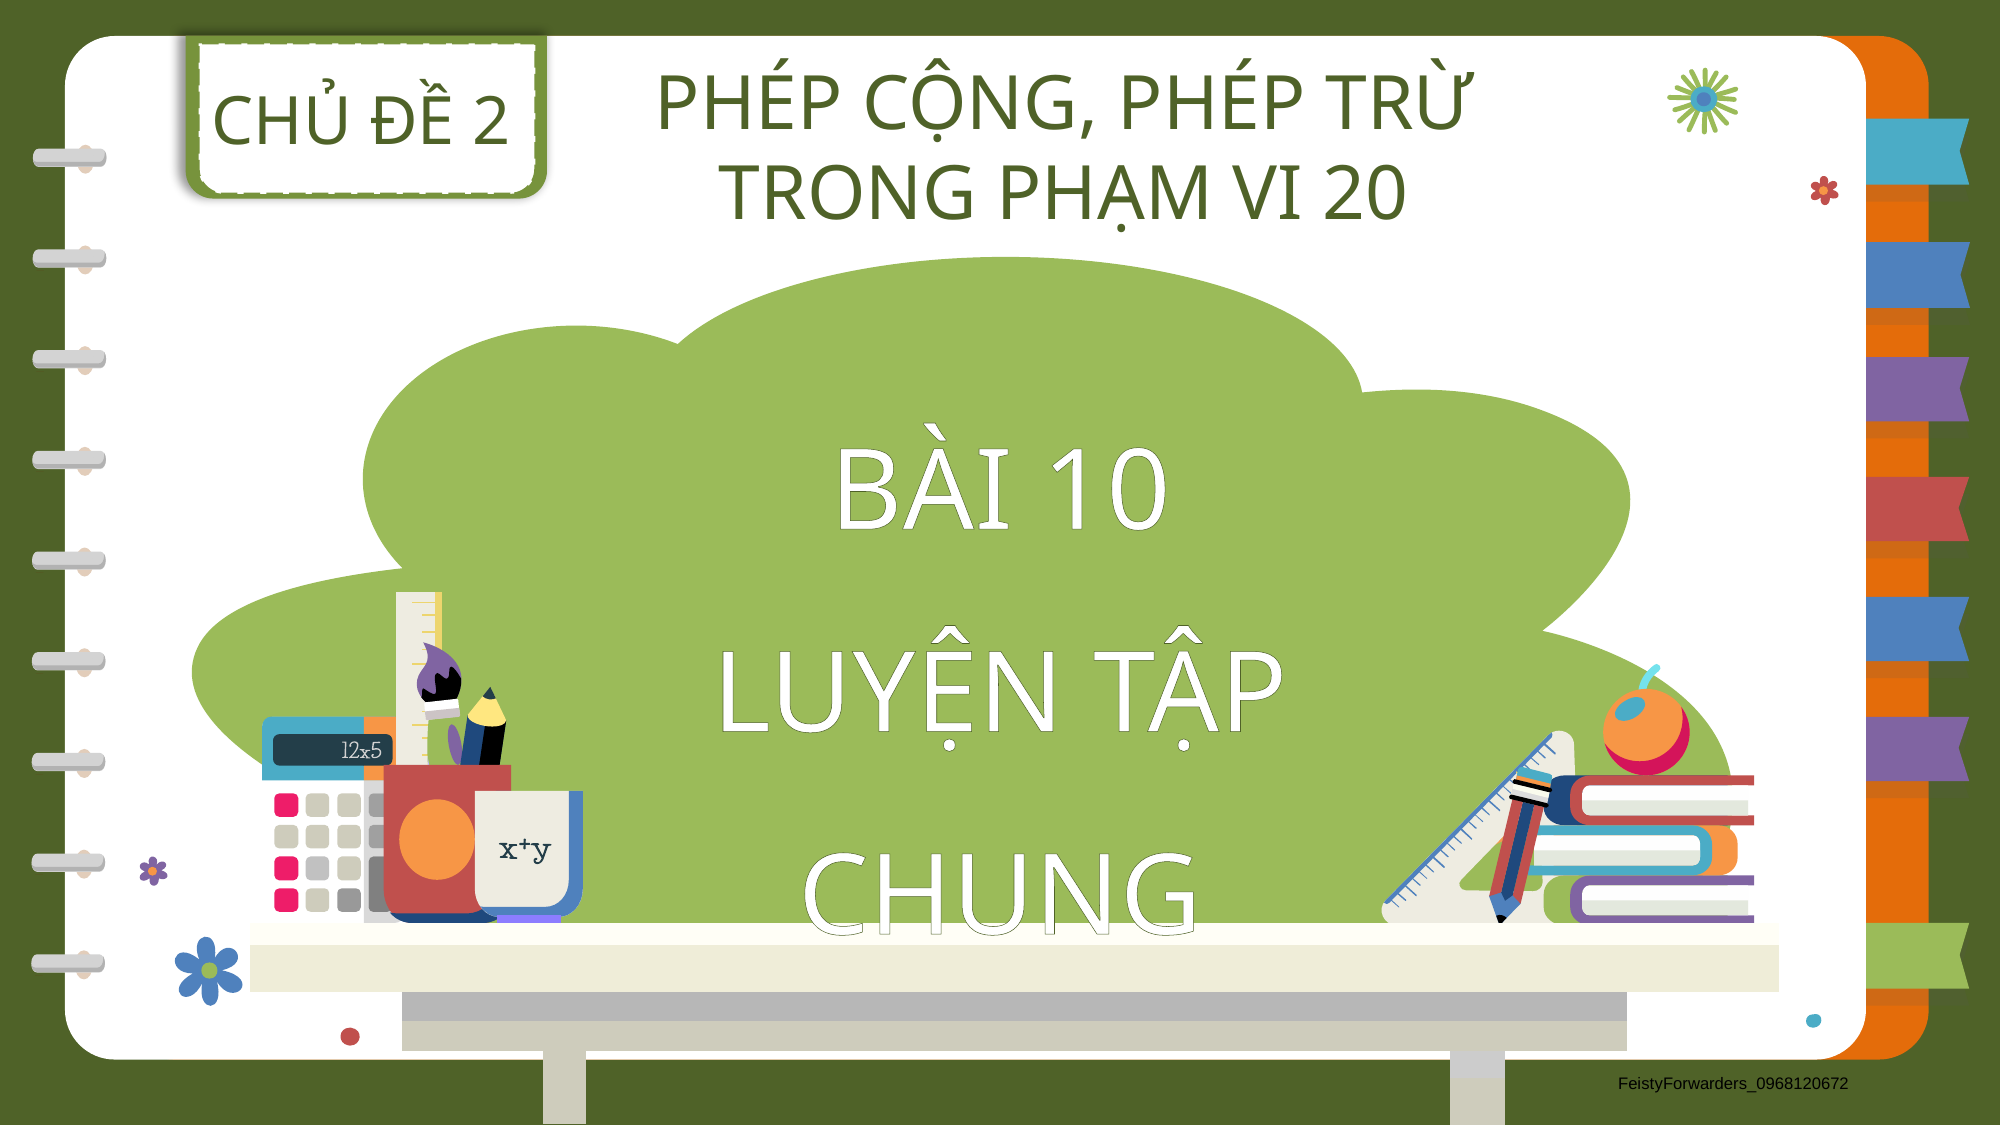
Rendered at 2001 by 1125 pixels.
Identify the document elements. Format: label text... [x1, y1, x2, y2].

text_box PHÉP CỘNG, PHÉP TRỪ TRONG PHẠM VI 20 [509, 47, 1618, 243]
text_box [186, 36, 546, 198]
text_box BÀI 10 LUYỆN TẬP CHUNG [498, 341, 1502, 964]
